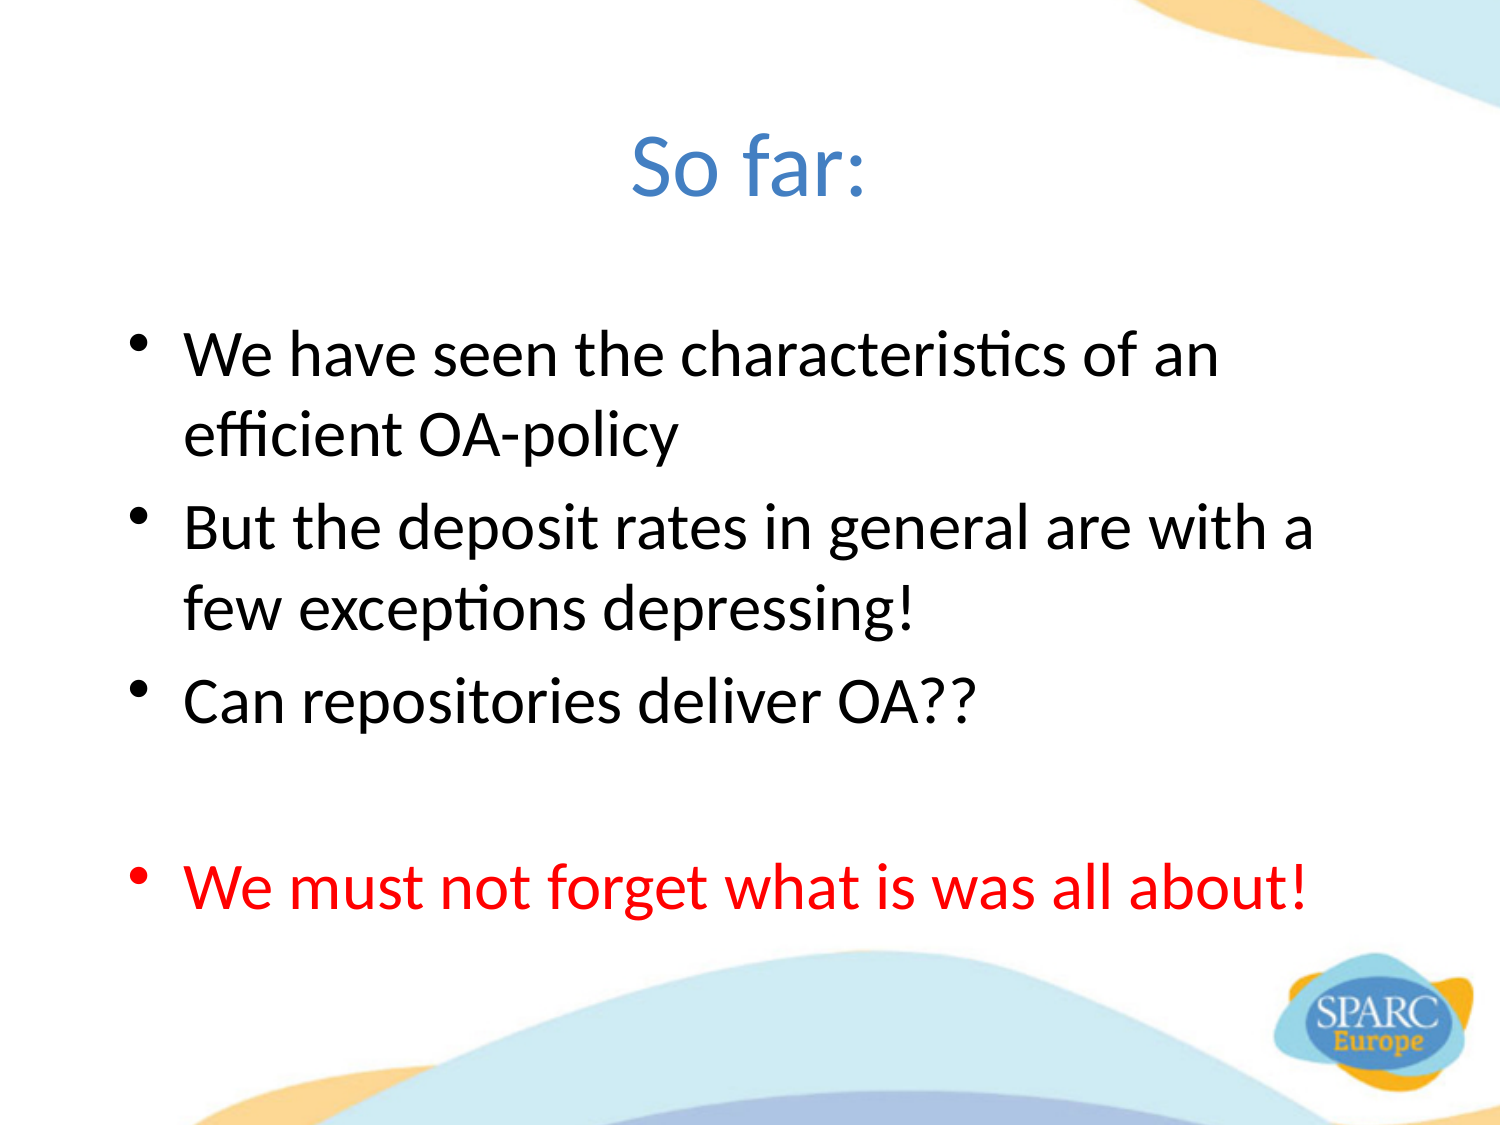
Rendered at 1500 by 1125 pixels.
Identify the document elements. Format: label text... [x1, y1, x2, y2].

title So far: [112, 66, 1388, 254]
list We have seen the characteristics of an efficient OA-policy But the deposit rates in general are with a few exceptions depressing! Can repositories deliver OA?? We must not forget what is was all about! [112, 302, 1388, 1000]
picture [135, 0, 1500, 1125]
